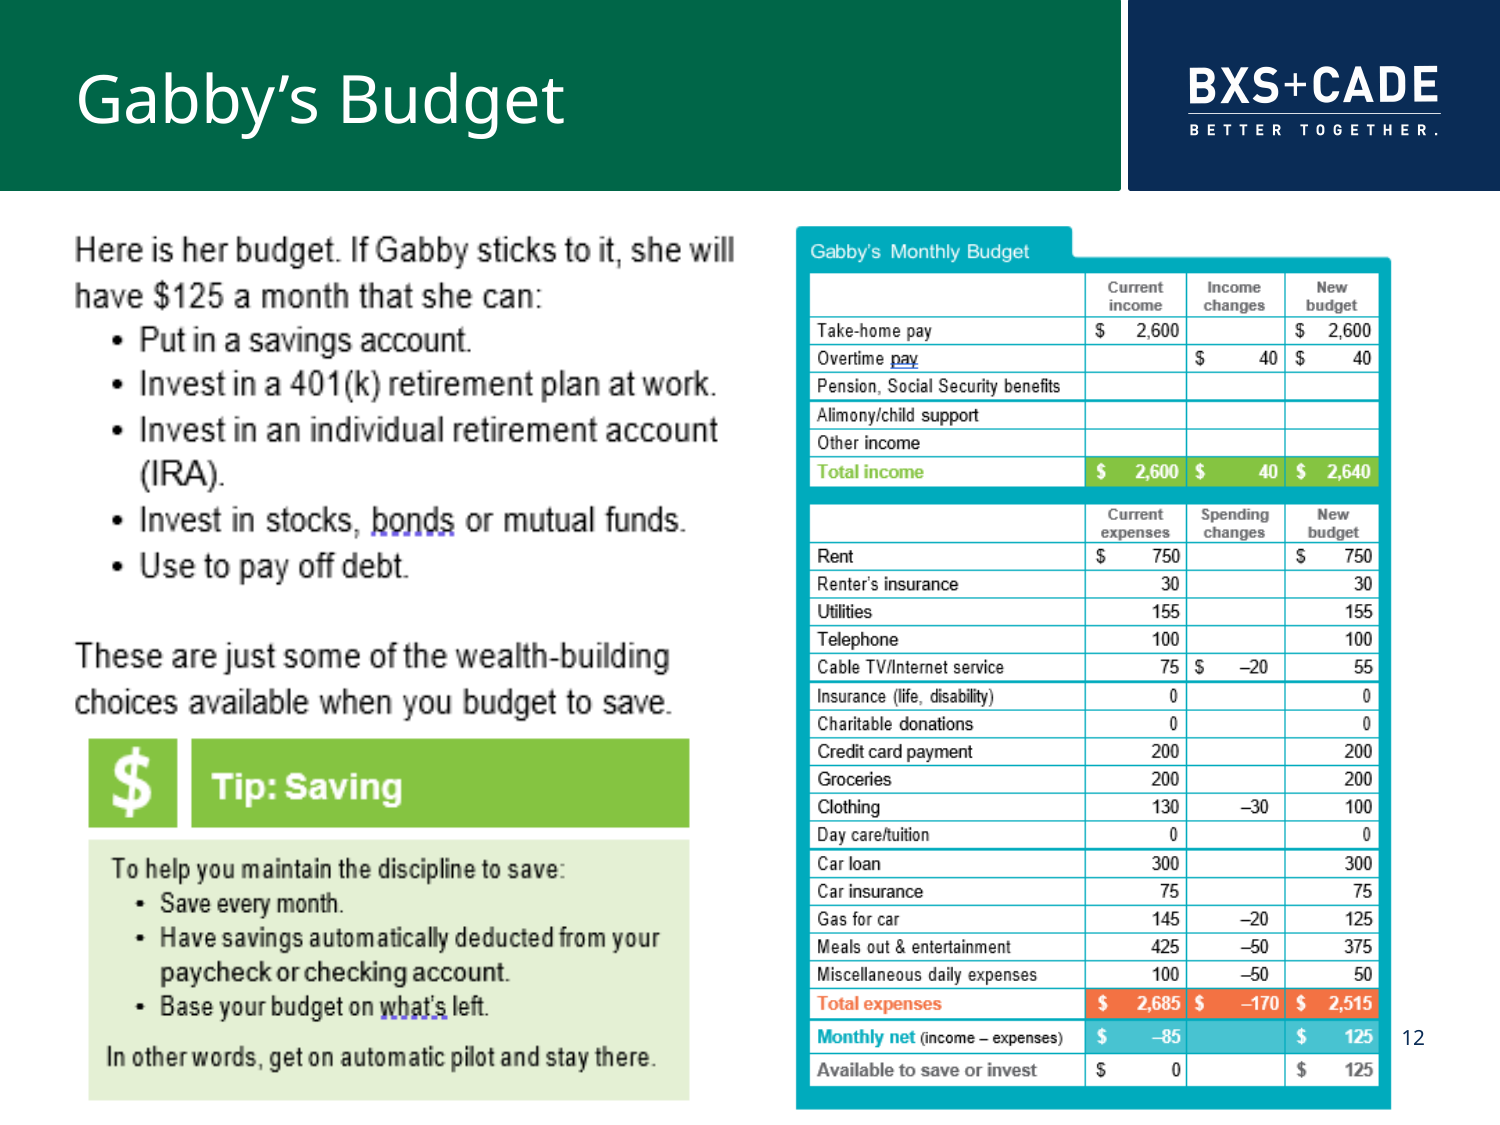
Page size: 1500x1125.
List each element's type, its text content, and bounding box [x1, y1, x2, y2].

title Gabby’s Budget [75, 56, 1080, 133]
picture [43, 206, 771, 1111]
picture [1179, 54, 1450, 147]
picture [781, 206, 1401, 1125]
slide_number 12 [1406, 1026, 1425, 1050]
